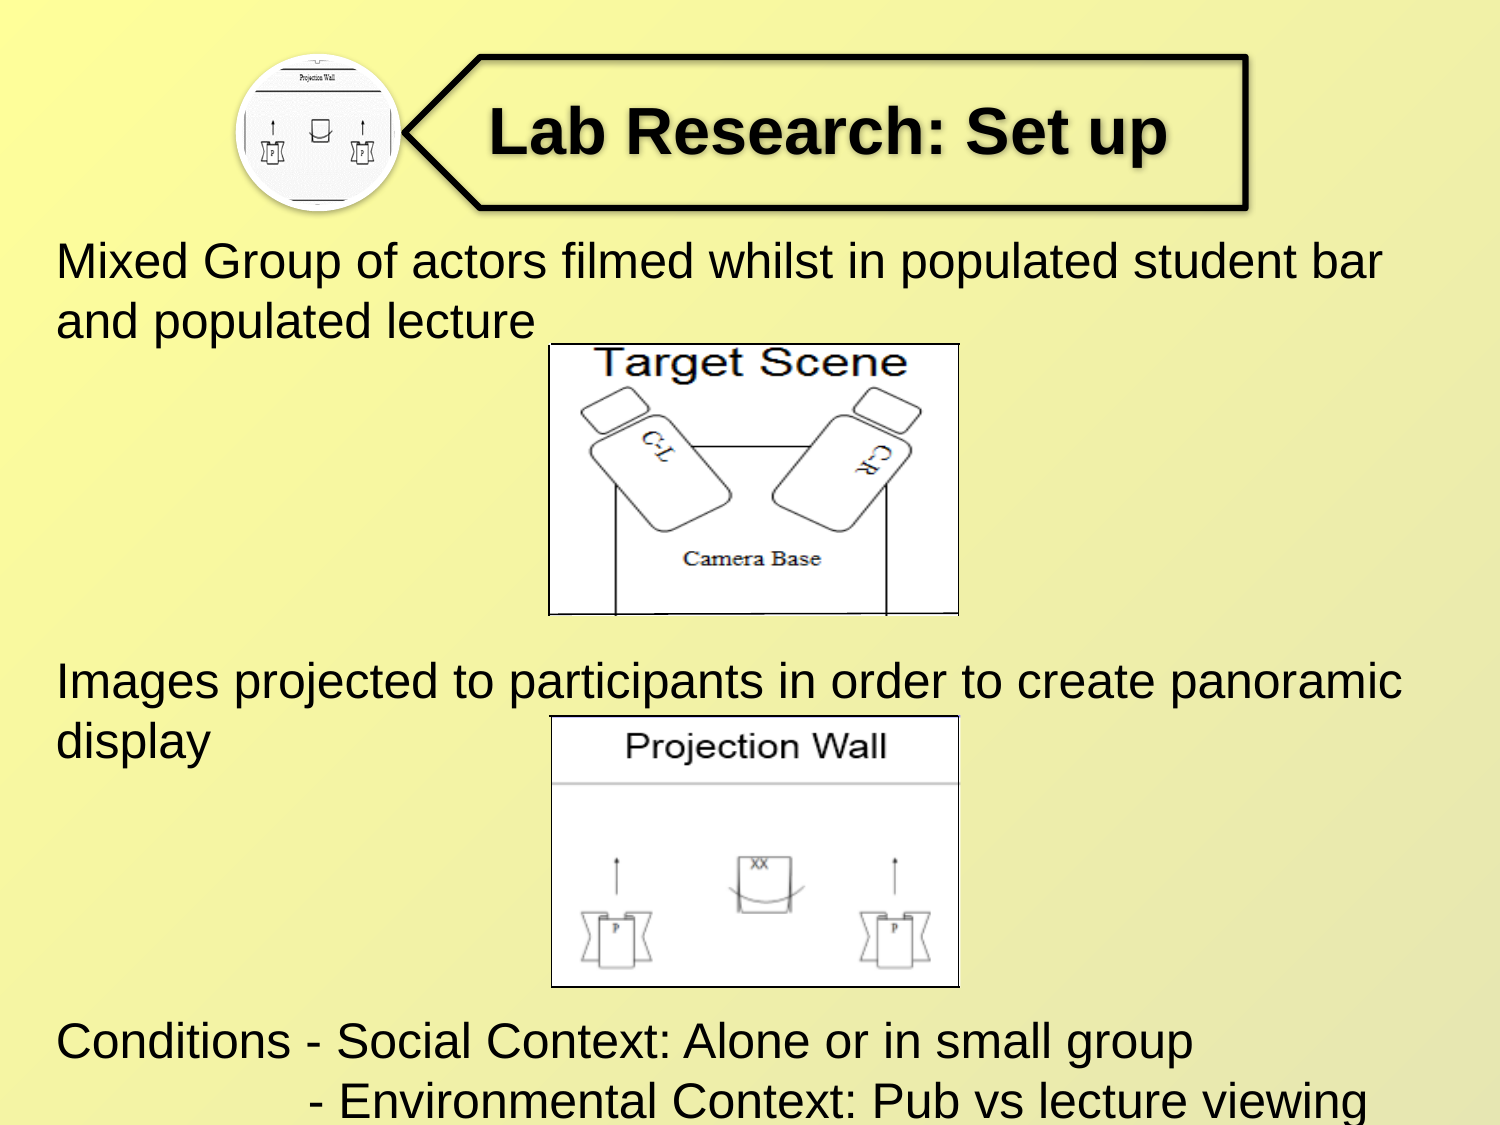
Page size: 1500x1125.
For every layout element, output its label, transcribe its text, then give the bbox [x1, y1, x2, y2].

picture [550, 345, 958, 612]
text_box Mixed Group of actors filmed whilst in populated student bar and populated lecture Images projected to participants in order to create panoramic display Conditions - Social Context: Alone or in small group - Environmental Context: Pub vs lecture viewing [41, 160, 1435, 1125]
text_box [159, 56, 1389, 209]
picture [552, 717, 958, 986]
